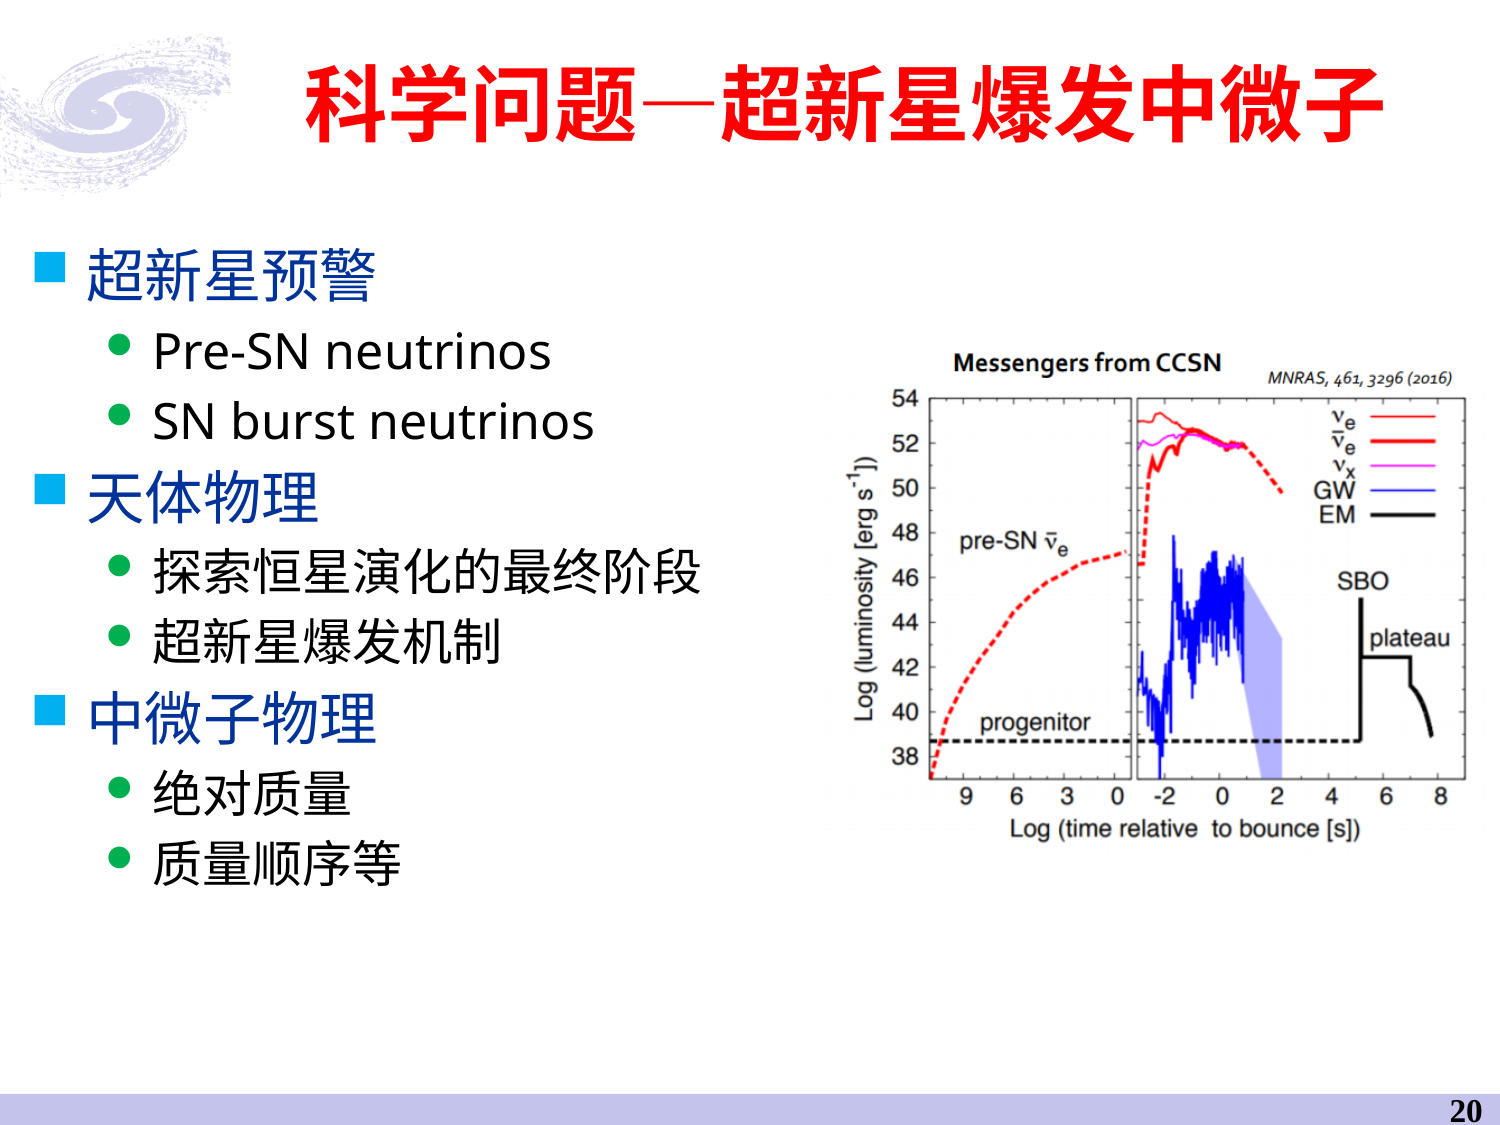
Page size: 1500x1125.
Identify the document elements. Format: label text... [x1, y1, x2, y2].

title 科学问题—超新星爆发中微子 [289, 8, 1483, 197]
picture [0, 27, 231, 197]
list 超新星预警 Pre-SN neutrinos SN burst neutrinos 天体物理 探索恒星演化的最终阶段 超新星爆发机制 中微子物理 绝对质量 质量顺序等 [15, 231, 821, 1048]
picture [814, 331, 1497, 859]
text_box 20 [1424, 1082, 1500, 1125]
